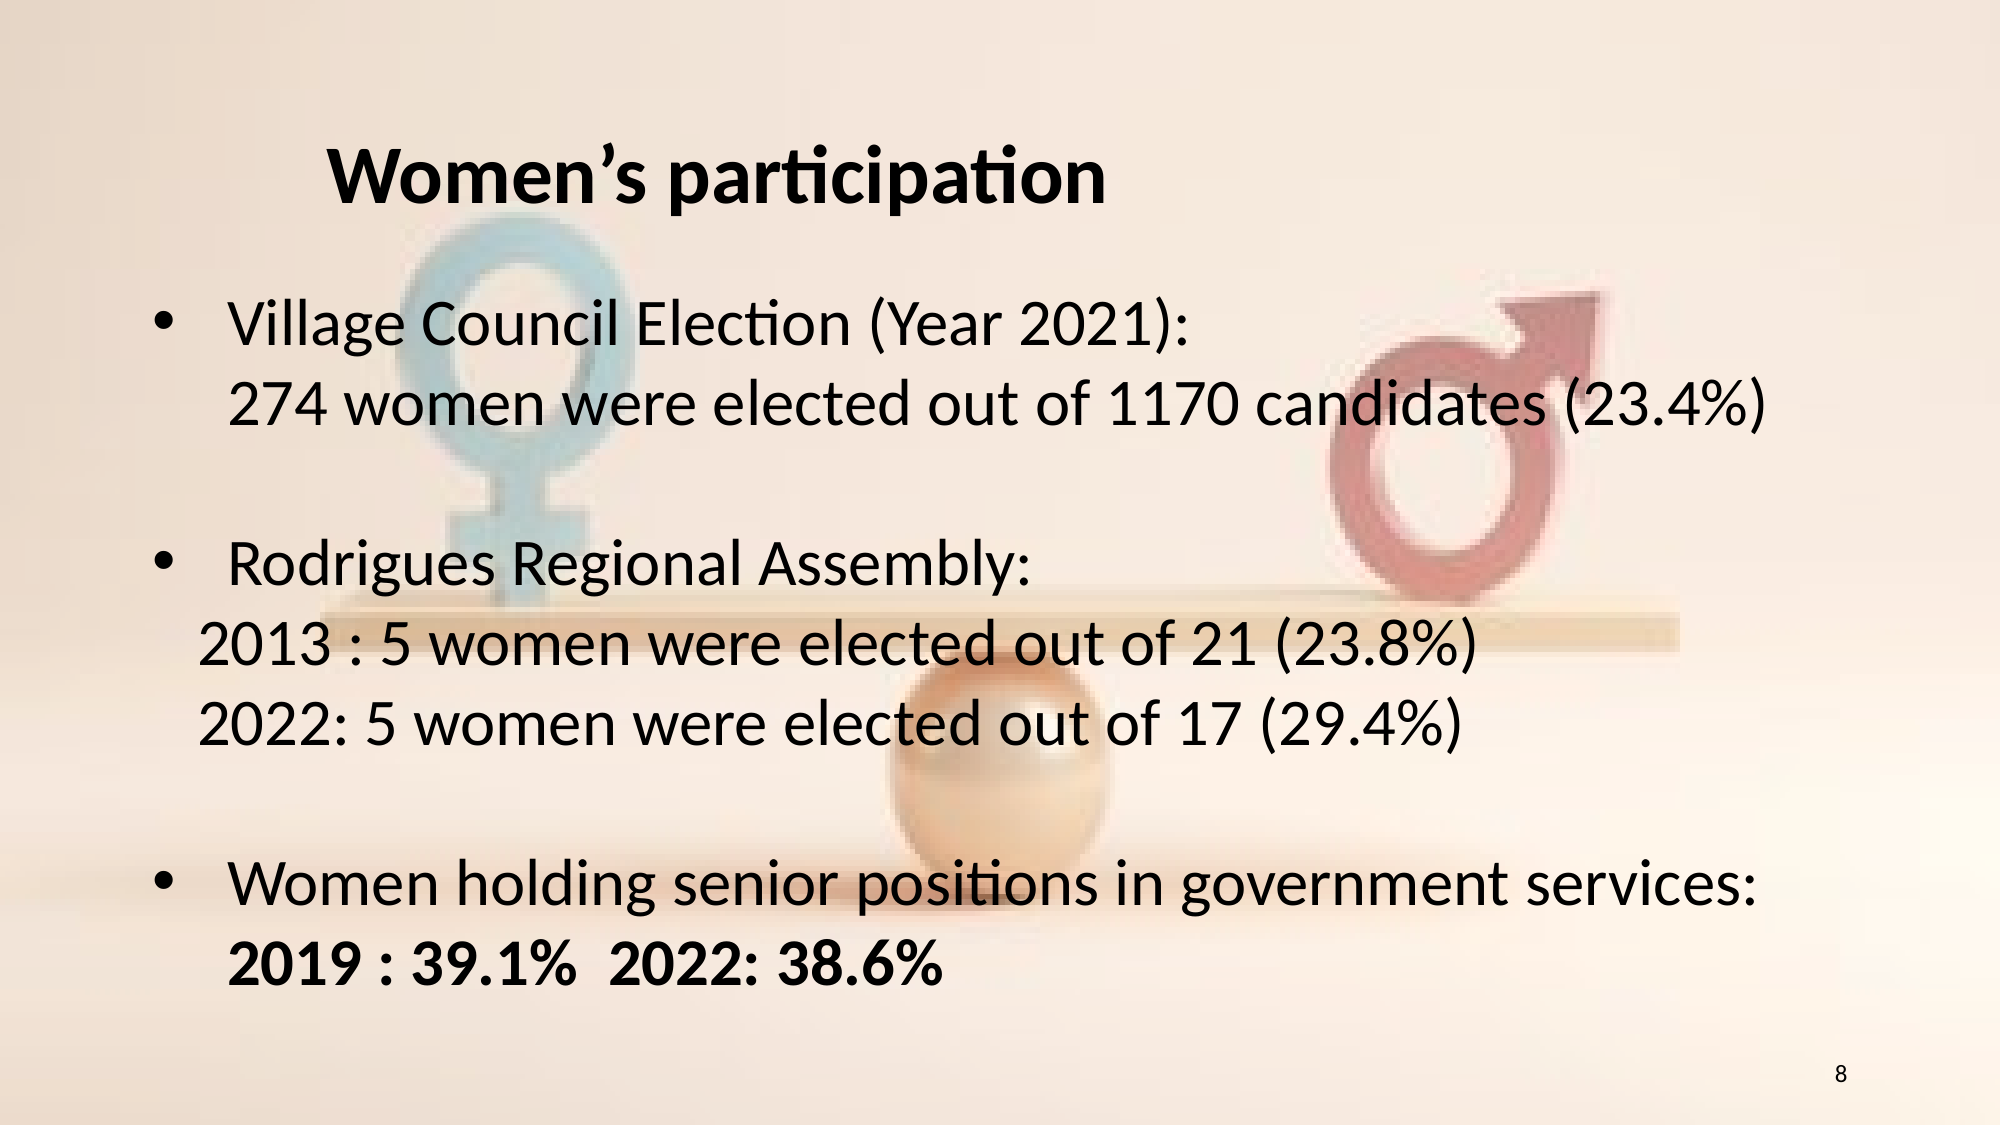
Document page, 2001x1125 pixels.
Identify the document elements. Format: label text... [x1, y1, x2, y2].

slide_number 8 [1412, 1042, 1863, 1103]
text_box Women’s participation [311, 112, 1721, 228]
text_box Village Council Election (Year 2021): 274 women were elected out of 1170 candidates (23.4%) Rodrigues Regional Assembly: 2013 : 5 women were elected out of 21 (23.8%) 2022: 5 women were elected out of 17 (29.4%) Women holding senior positions in government services: 2019 : 39.1% 2022: 38.6% [137, 271, 1786, 1007]
